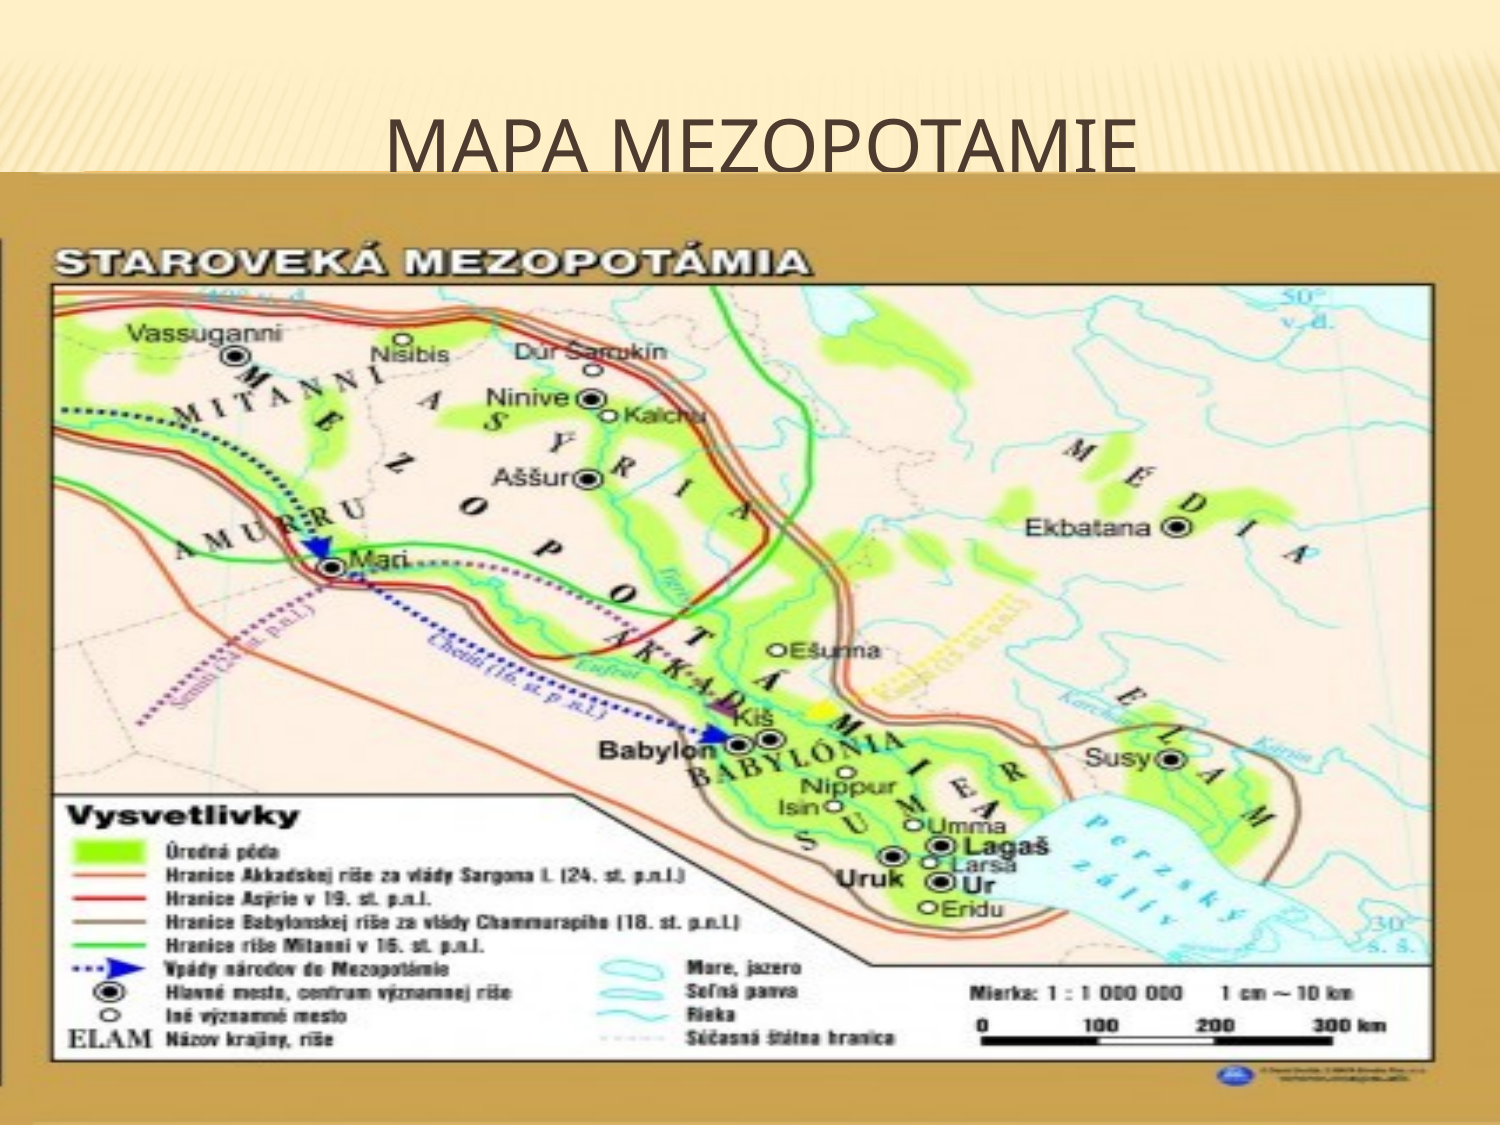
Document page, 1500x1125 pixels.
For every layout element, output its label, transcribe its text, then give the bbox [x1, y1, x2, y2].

picture [0, 172, 1500, 1125]
title Mapa mezopotamie [49, 75, 1475, 170]
